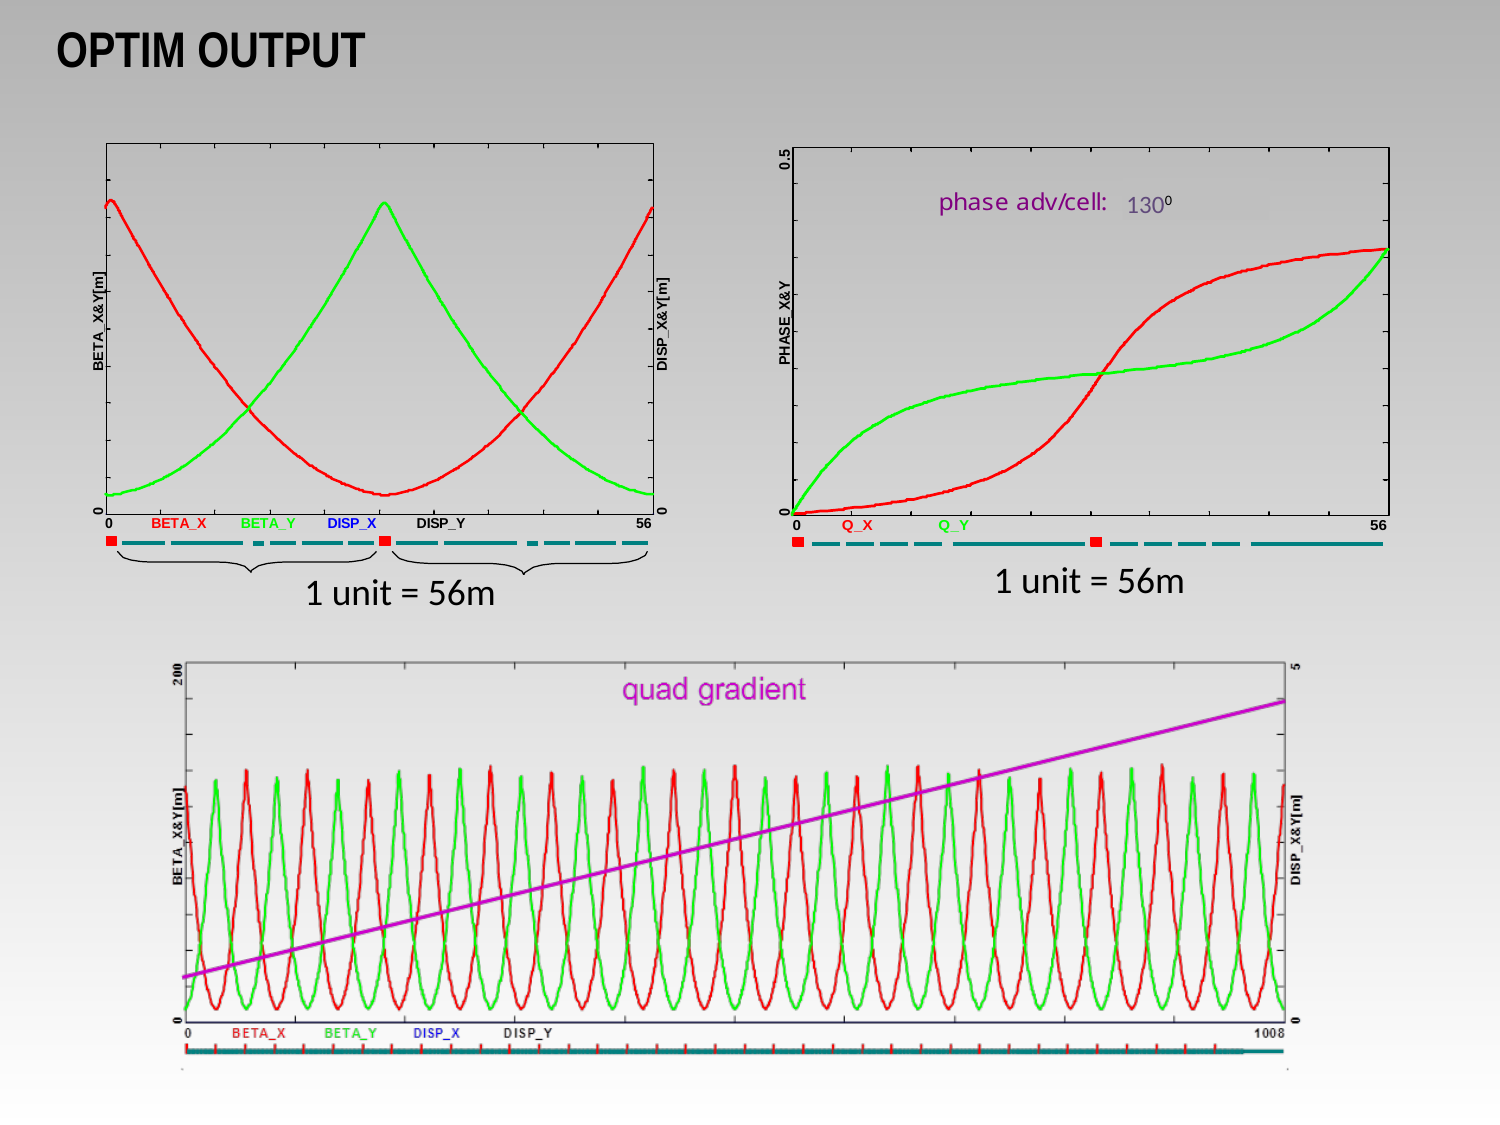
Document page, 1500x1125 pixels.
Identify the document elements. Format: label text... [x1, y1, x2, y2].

text_box 1 unit = 56m [289, 582, 527, 621]
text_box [717, 77, 1403, 551]
picture [168, 633, 1305, 1071]
text_box 1 unit = 56m [978, 559, 1216, 609]
picture [79, 64, 737, 575]
text_box Optim output [41, 10, 948, 146]
